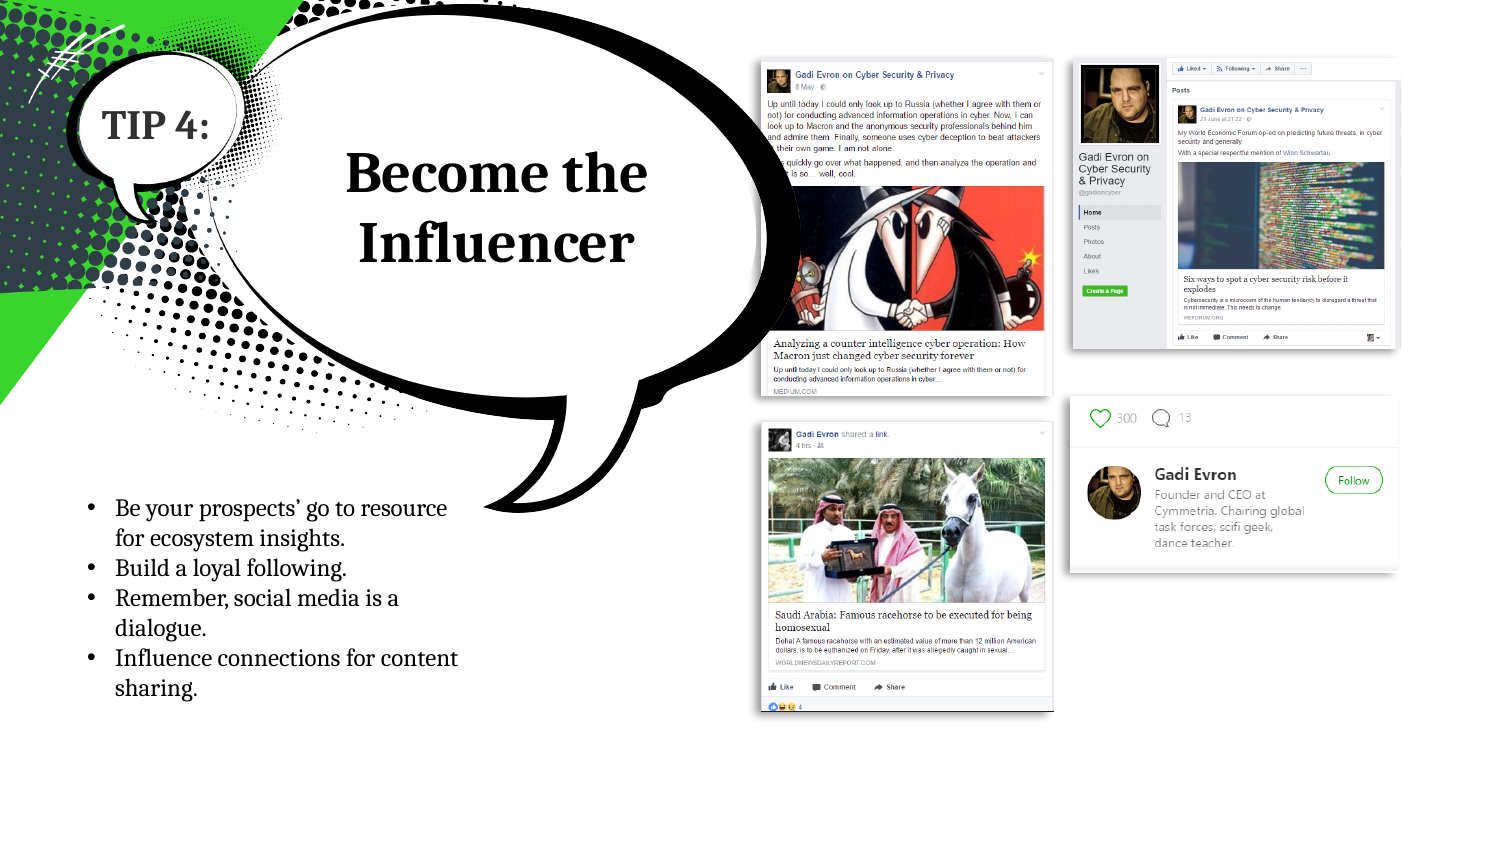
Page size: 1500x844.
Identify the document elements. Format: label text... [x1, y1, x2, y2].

picture [1073, 58, 1401, 349]
text_box Be your prospects’ go to resource for ecosystem insights. Build a loyal following. Remember, social media is a dialogue. Influence connections for content sharing. [72, 522, 484, 709]
picture [0, 0, 1055, 712]
picture [1069, 396, 1398, 574]
